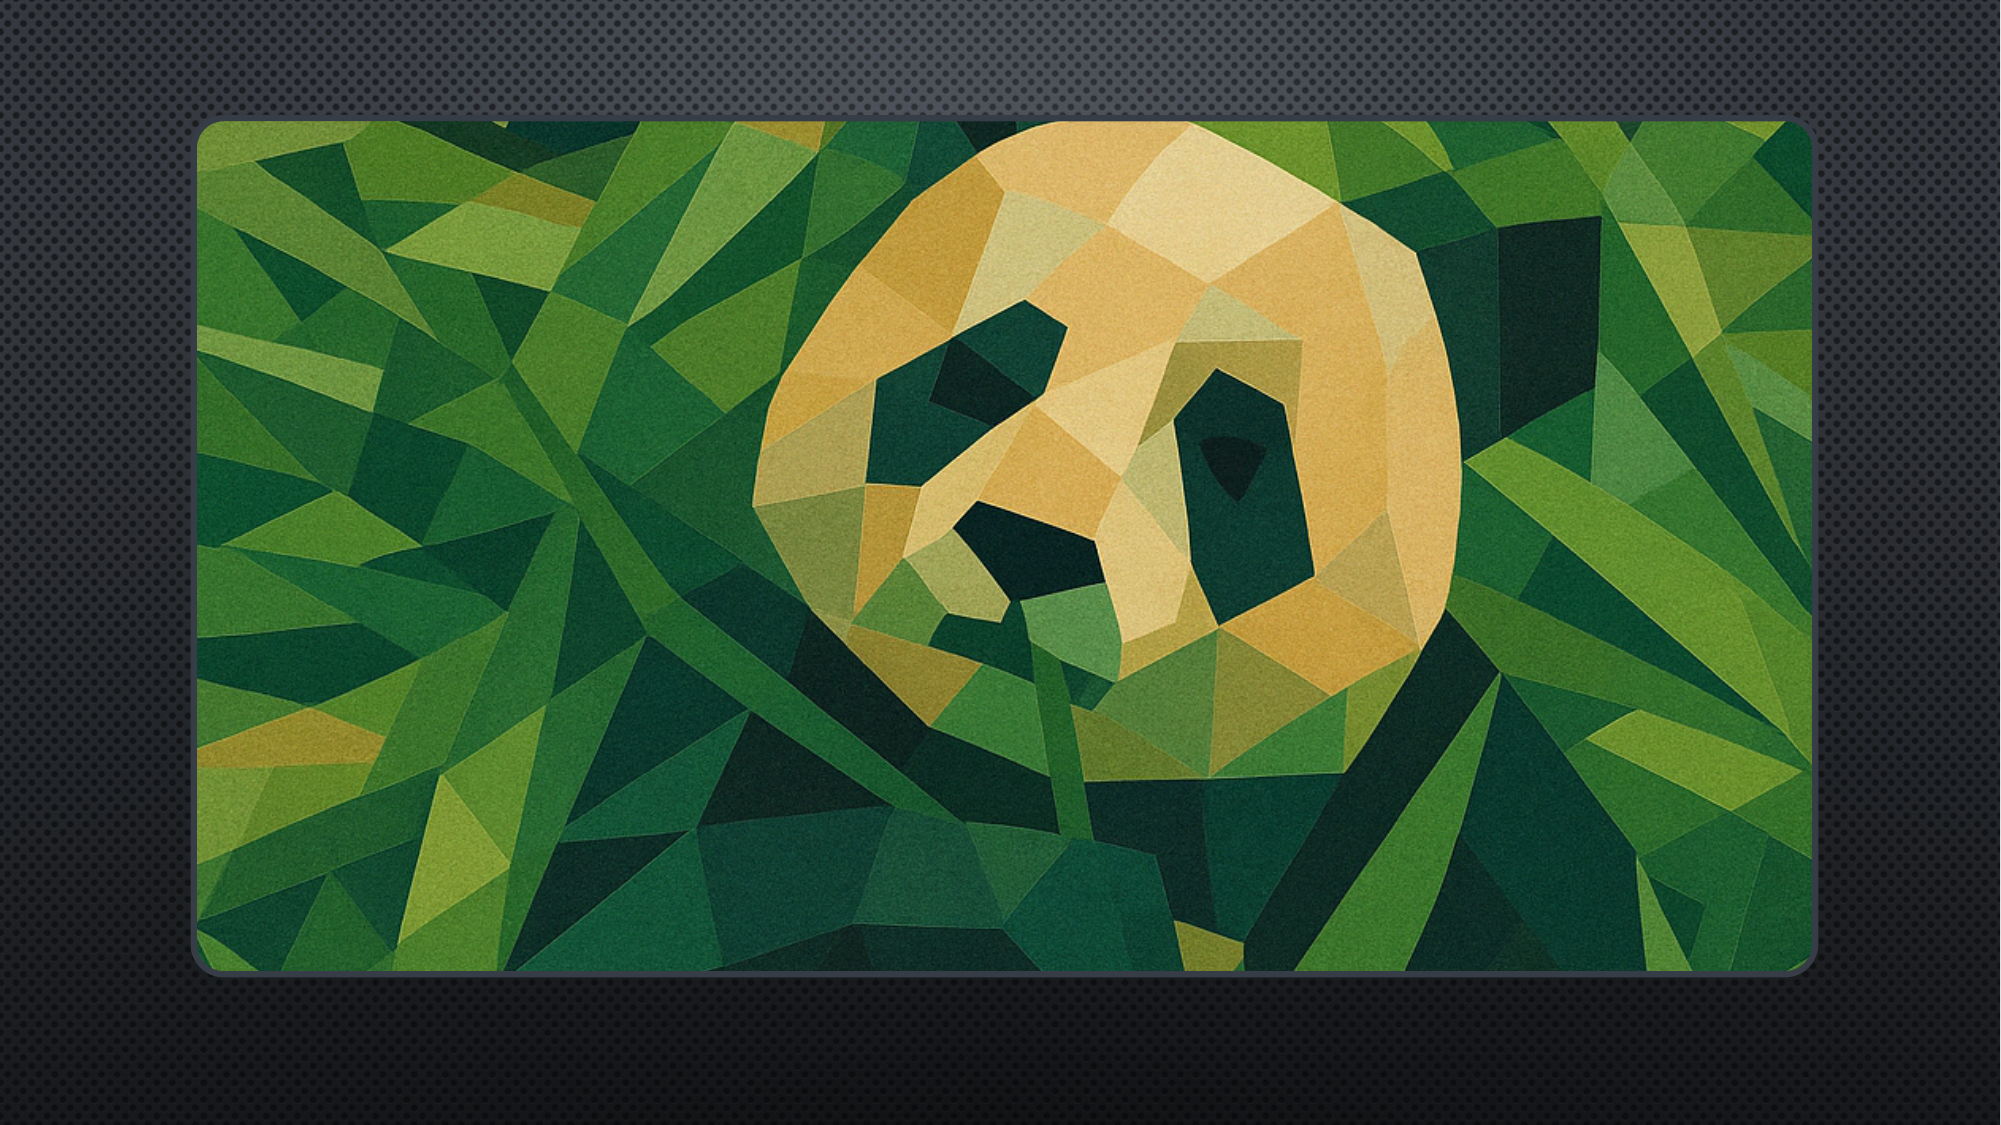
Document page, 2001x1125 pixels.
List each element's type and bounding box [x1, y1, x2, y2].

picture [193, 117, 1816, 975]
